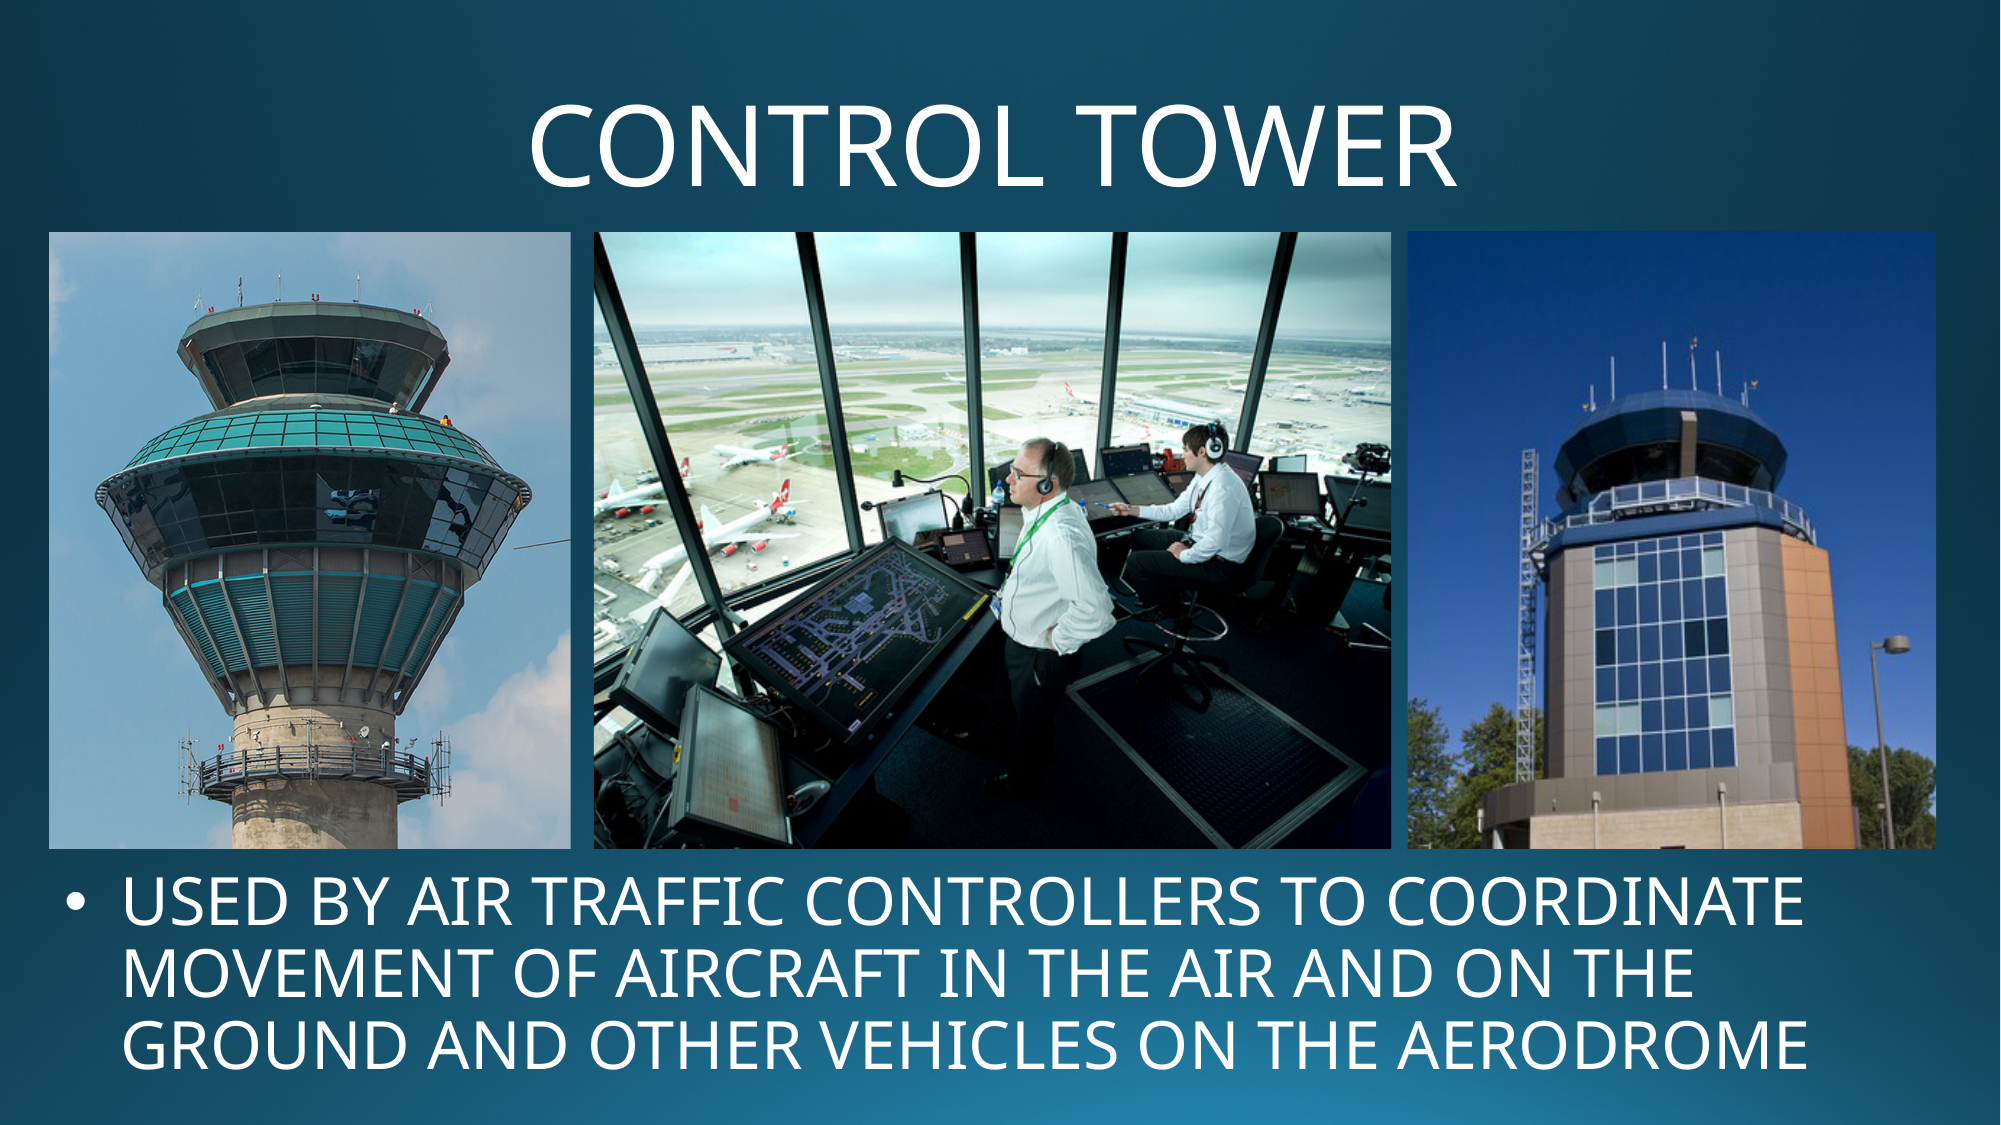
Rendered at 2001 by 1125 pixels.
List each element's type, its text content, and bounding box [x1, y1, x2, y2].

title CONTROL TOWER [130, 41, 1856, 260]
picture [0, 0, 2001, 1125]
text_box USED BY AIR TRAFFIC CONTROLLERS TO COORDINATE MOVEMENT OF AIRCRAFT IN THE AIR AND ON THE GROUND AND OTHER VEHICLES ON THE AERODROME [49, 956, 1936, 1092]
